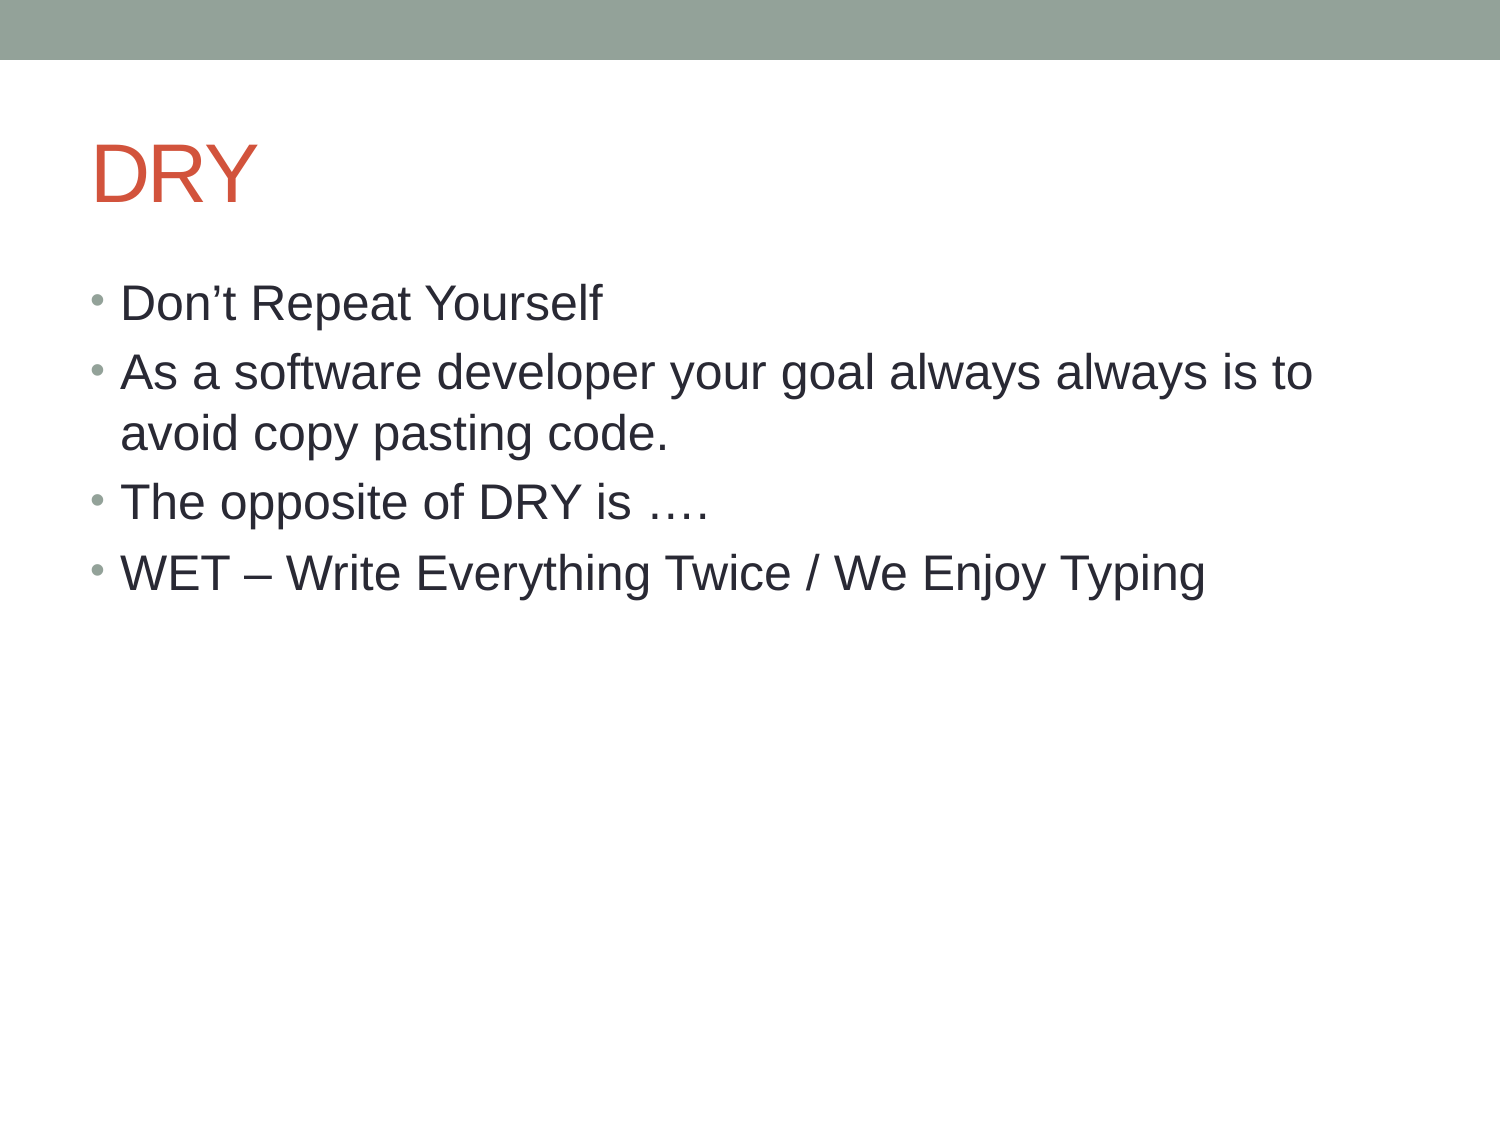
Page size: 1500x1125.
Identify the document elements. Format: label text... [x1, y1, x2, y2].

title DRY [75, 87, 1425, 250]
list Don’t Repeat Yourself As a software developer your goal always always is to avoid copy pasting code. The opposite of DRY is …. WET – Write Everything Twice / We Enjoy Typing [75, 262, 1425, 1063]
